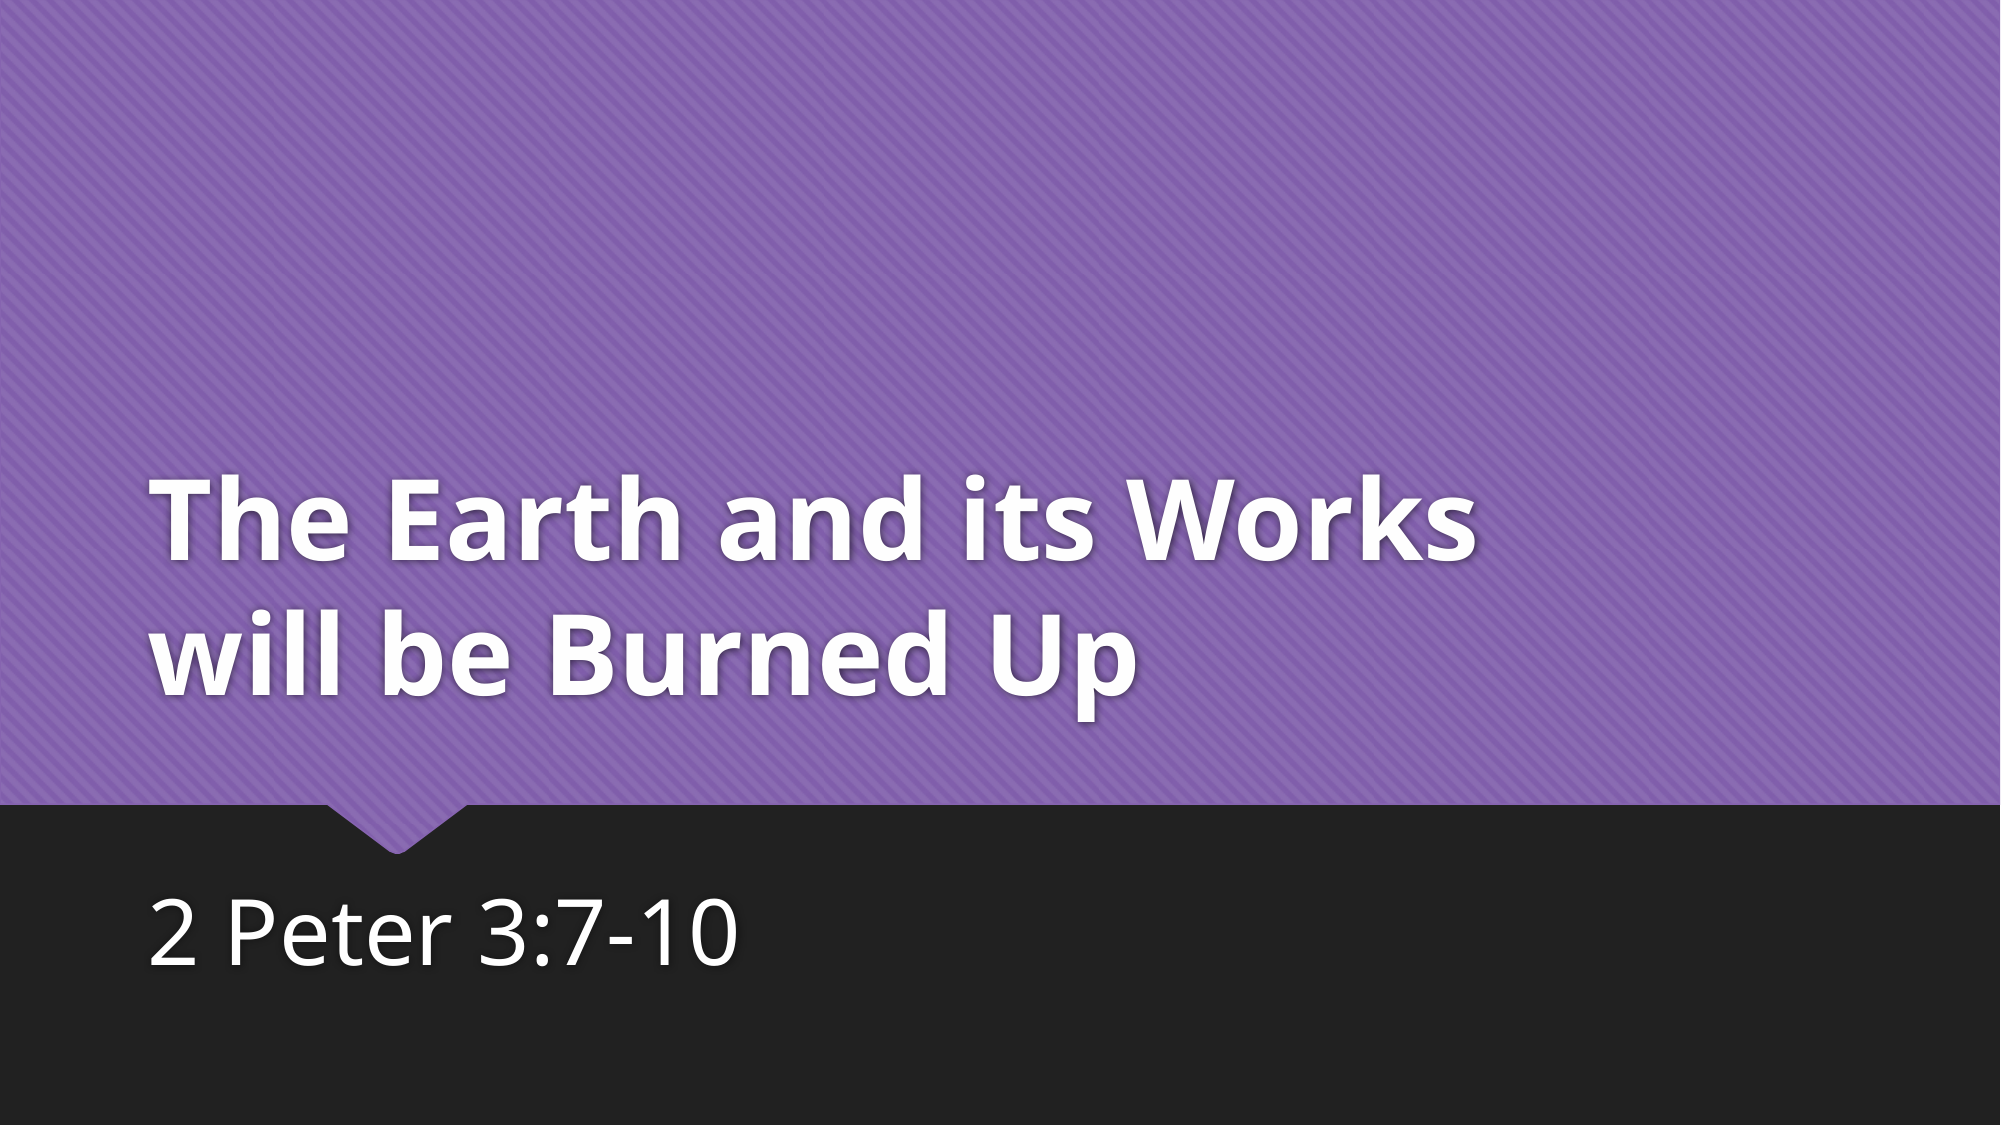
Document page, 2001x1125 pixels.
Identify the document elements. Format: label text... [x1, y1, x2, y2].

title The Earth and its Works will be Burned Up [132, 237, 1868, 726]
subtitle 2 Peter 3:7-10 [132, 866, 1868, 1003]
